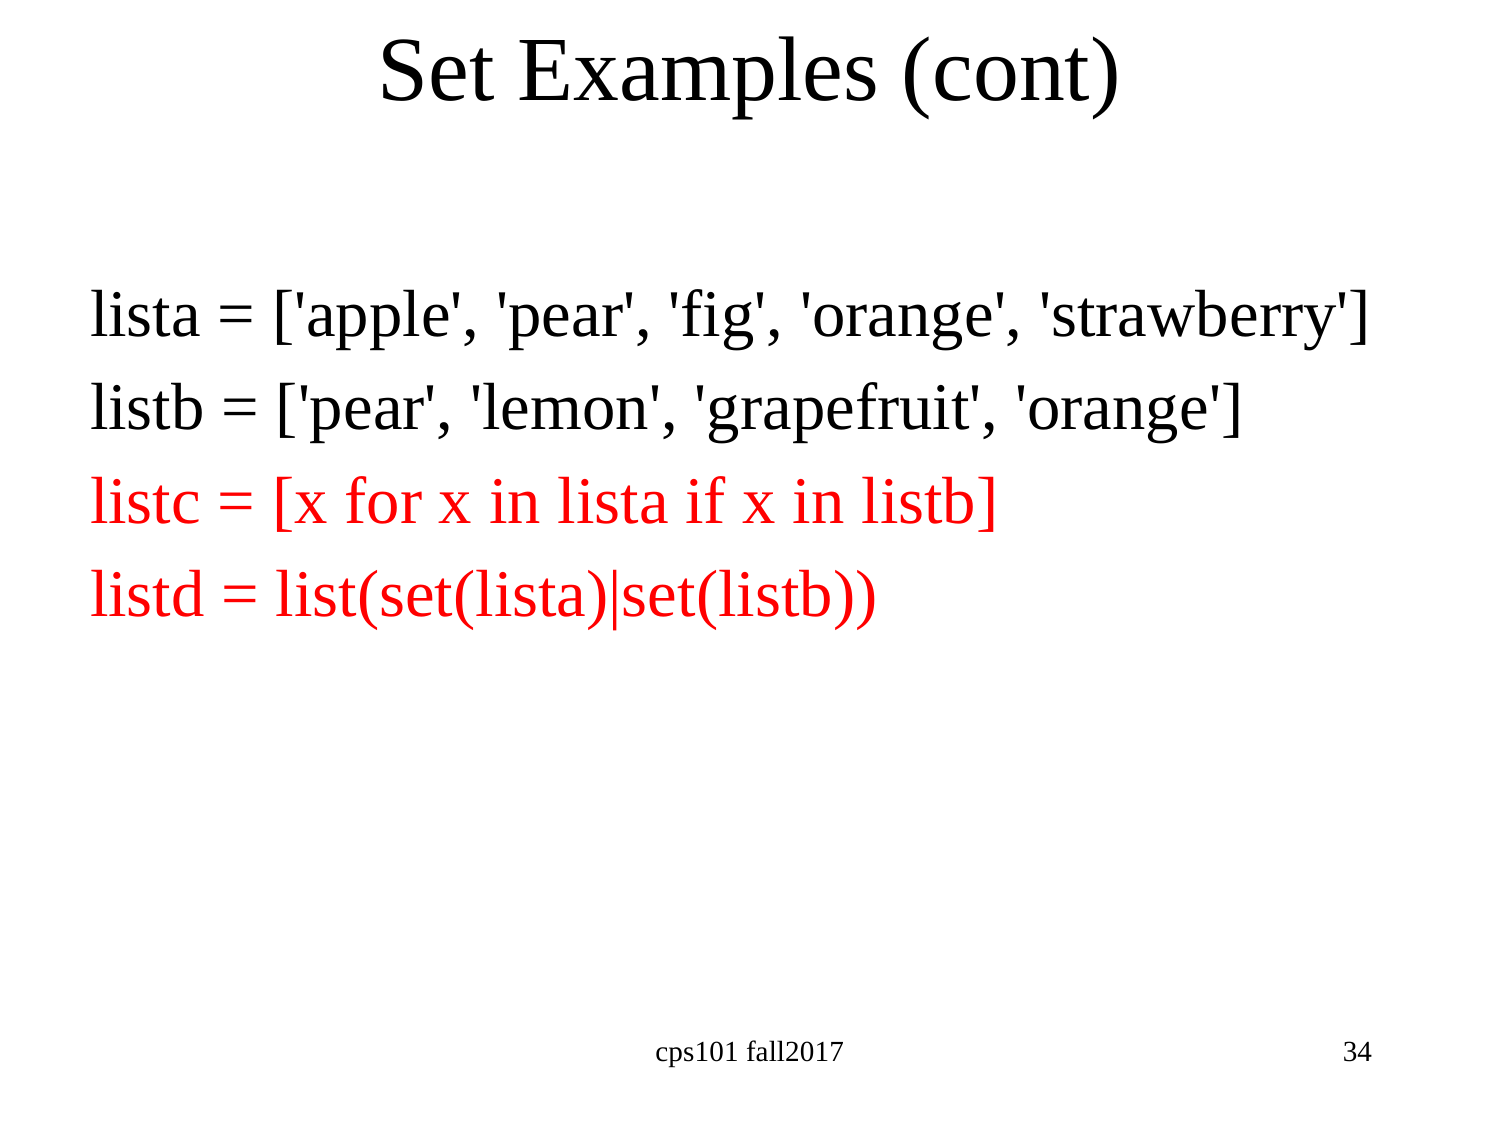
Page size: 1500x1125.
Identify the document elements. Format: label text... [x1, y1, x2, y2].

list lista = ['apple', 'pear', 'fig', 'orange', 'strawberry'] listb = ['pear', 'lemon', 'grapefruit', 'orange'] listc = [x for x in lista if x in listb] listd = list(set(lista)|set(listb)) [75, 262, 1500, 1125]
footer cps101 fall2017 [512, 1024, 988, 1101]
title Set Examples (cont) [112, 24, 1388, 213]
slide_number 34 [1074, 1024, 1388, 1101]
